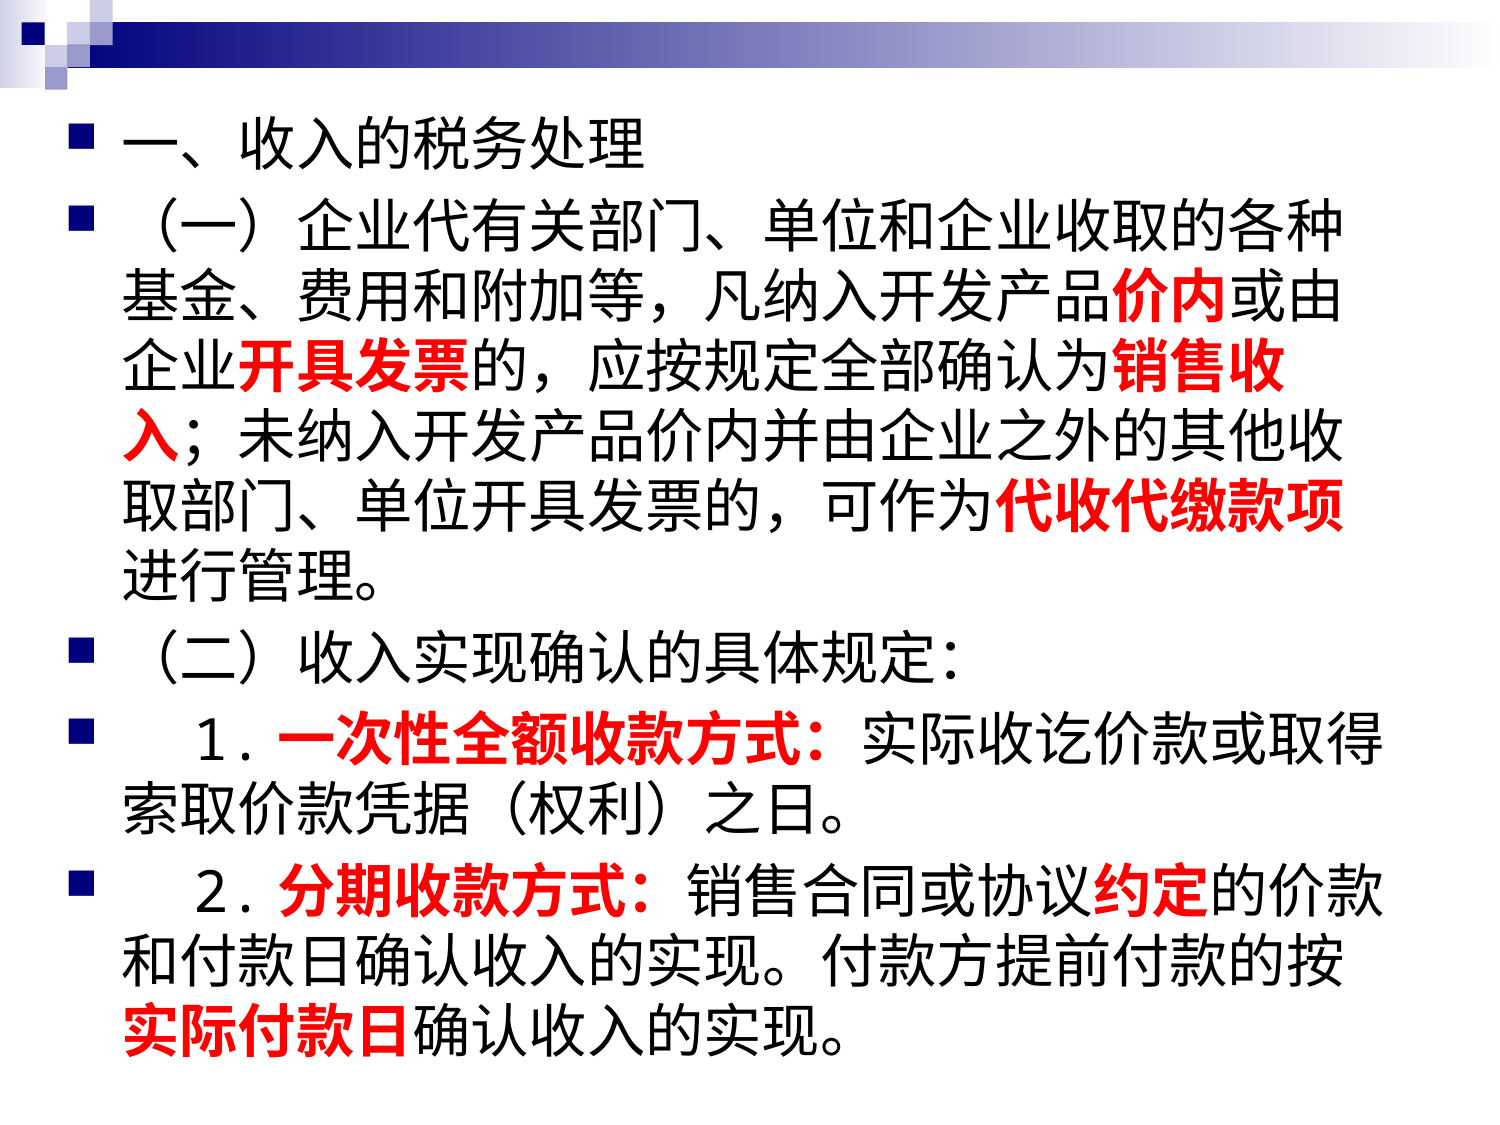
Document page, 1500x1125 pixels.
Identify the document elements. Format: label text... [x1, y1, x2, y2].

list 一、收入的税务处理 （一）企业代有关部门、单位和企业收取的各种基金、费用和附加等，凡纳入开发产品价内或由企业开具发票的，应按规定全部确认为销售收入；未纳入开发产品价内并由企业之外的其他收取部门、单位开具发票的，可作为代收代缴款项进行管理。 （二）收入实现确认的具体规定： 1.一次性全额收款方式：实际收讫价款或取得索取价款凭据（权利）之日。 2.分期收款方式：销售合同或协议约定的价款和付款日确认收入的实现。付款方提前付款的按实际付款日确认收入的实现。 [50, 99, 1400, 963]
